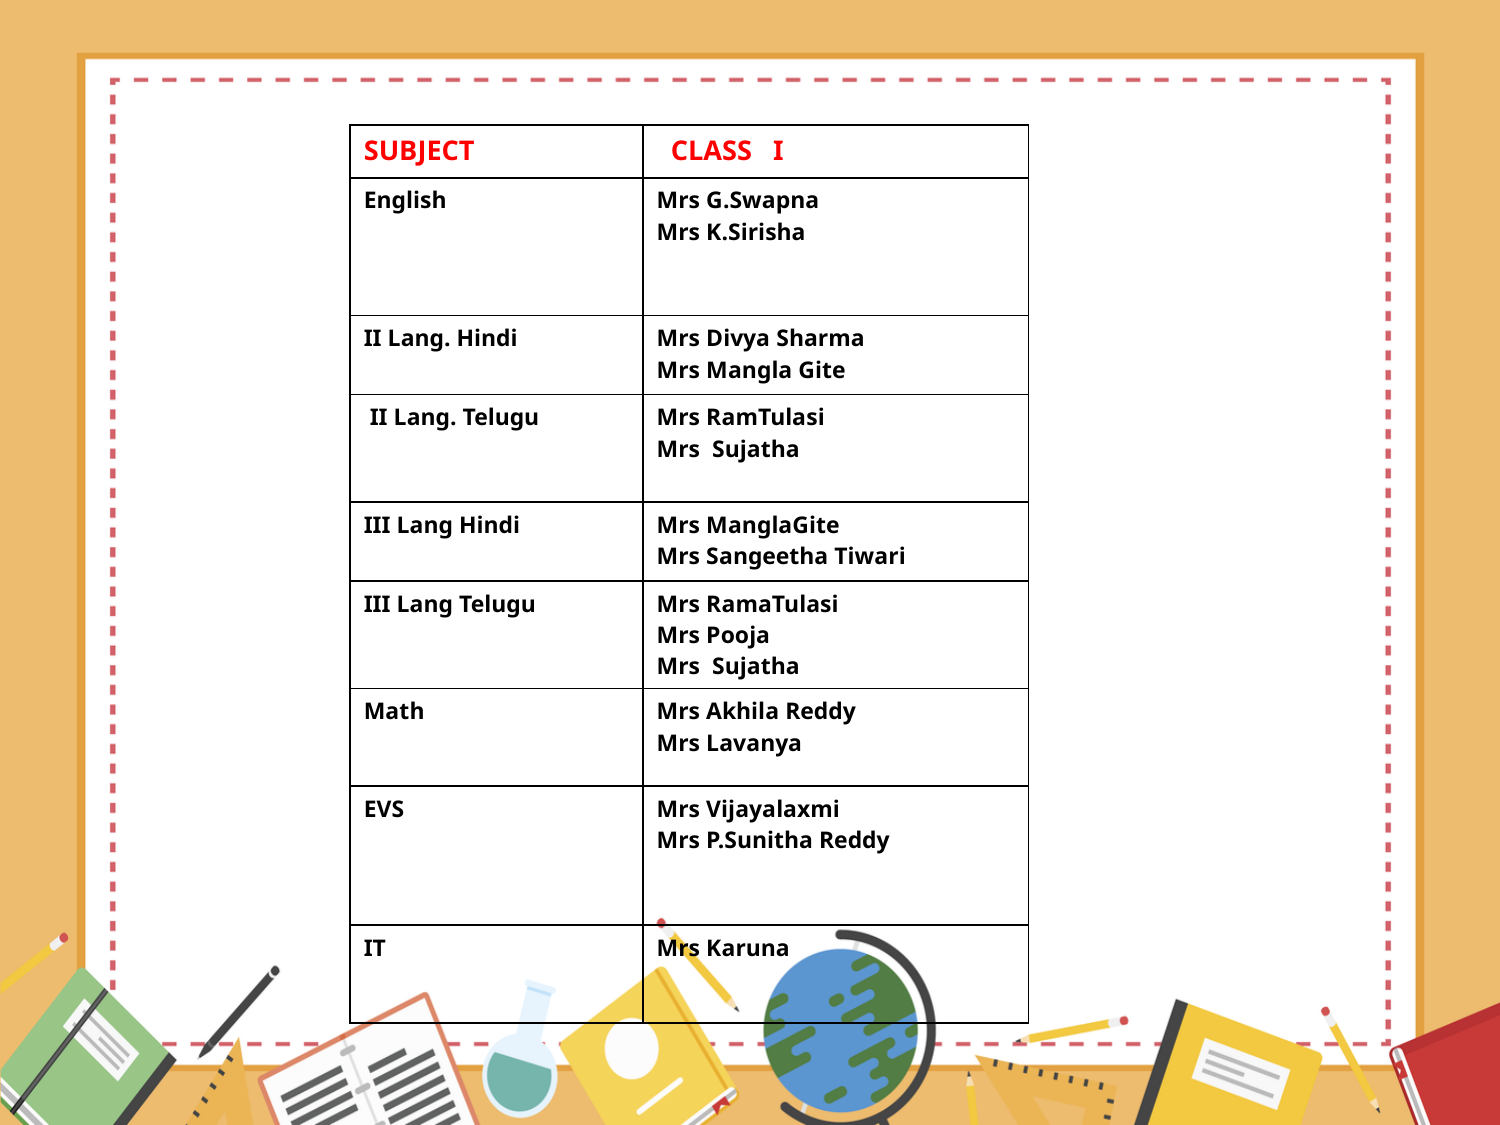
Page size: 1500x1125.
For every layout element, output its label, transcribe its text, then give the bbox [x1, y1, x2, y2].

table_cell Mrs RamaTulasi Mrs Pooja Mrs Sujatha [644, 582, 1028, 688]
table_cell Math [351, 689, 642, 785]
table_cell EVS [351, 787, 642, 924]
table_cell IT [351, 926, 642, 1022]
table_cell III Lang Telugu [351, 582, 642, 688]
table_cell II Lang. Hindi [351, 316, 642, 394]
table_header SUBJECT [351, 126, 642, 177]
picture [0, 0, 1500, 1125]
table_cell III Lang Hindi [351, 503, 642, 580]
table_cell Mrs Divya Sharma Mrs Mangla Gite [644, 316, 1028, 394]
table_cell Mrs G.Swapna Mrs K.Sirisha [644, 179, 1028, 315]
table_cell Mrs ManglaGite Mrs Sangeetha Tiwari [644, 503, 1028, 580]
table_cell Mrs Vijayalaxmi Mrs P.Sunitha Reddy [644, 787, 1028, 924]
table_cell Mrs Akhila Reddy Mrs Lavanya [644, 689, 1028, 785]
table_cell English [351, 179, 642, 315]
table_header CLASS I [644, 126, 1028, 177]
table_cell Mrs Karuna [644, 926, 1028, 1022]
table_cell II Lang. Telugu [351, 395, 642, 501]
table_cell Mrs RamTulasi Mrs Sujatha [644, 395, 1028, 501]
